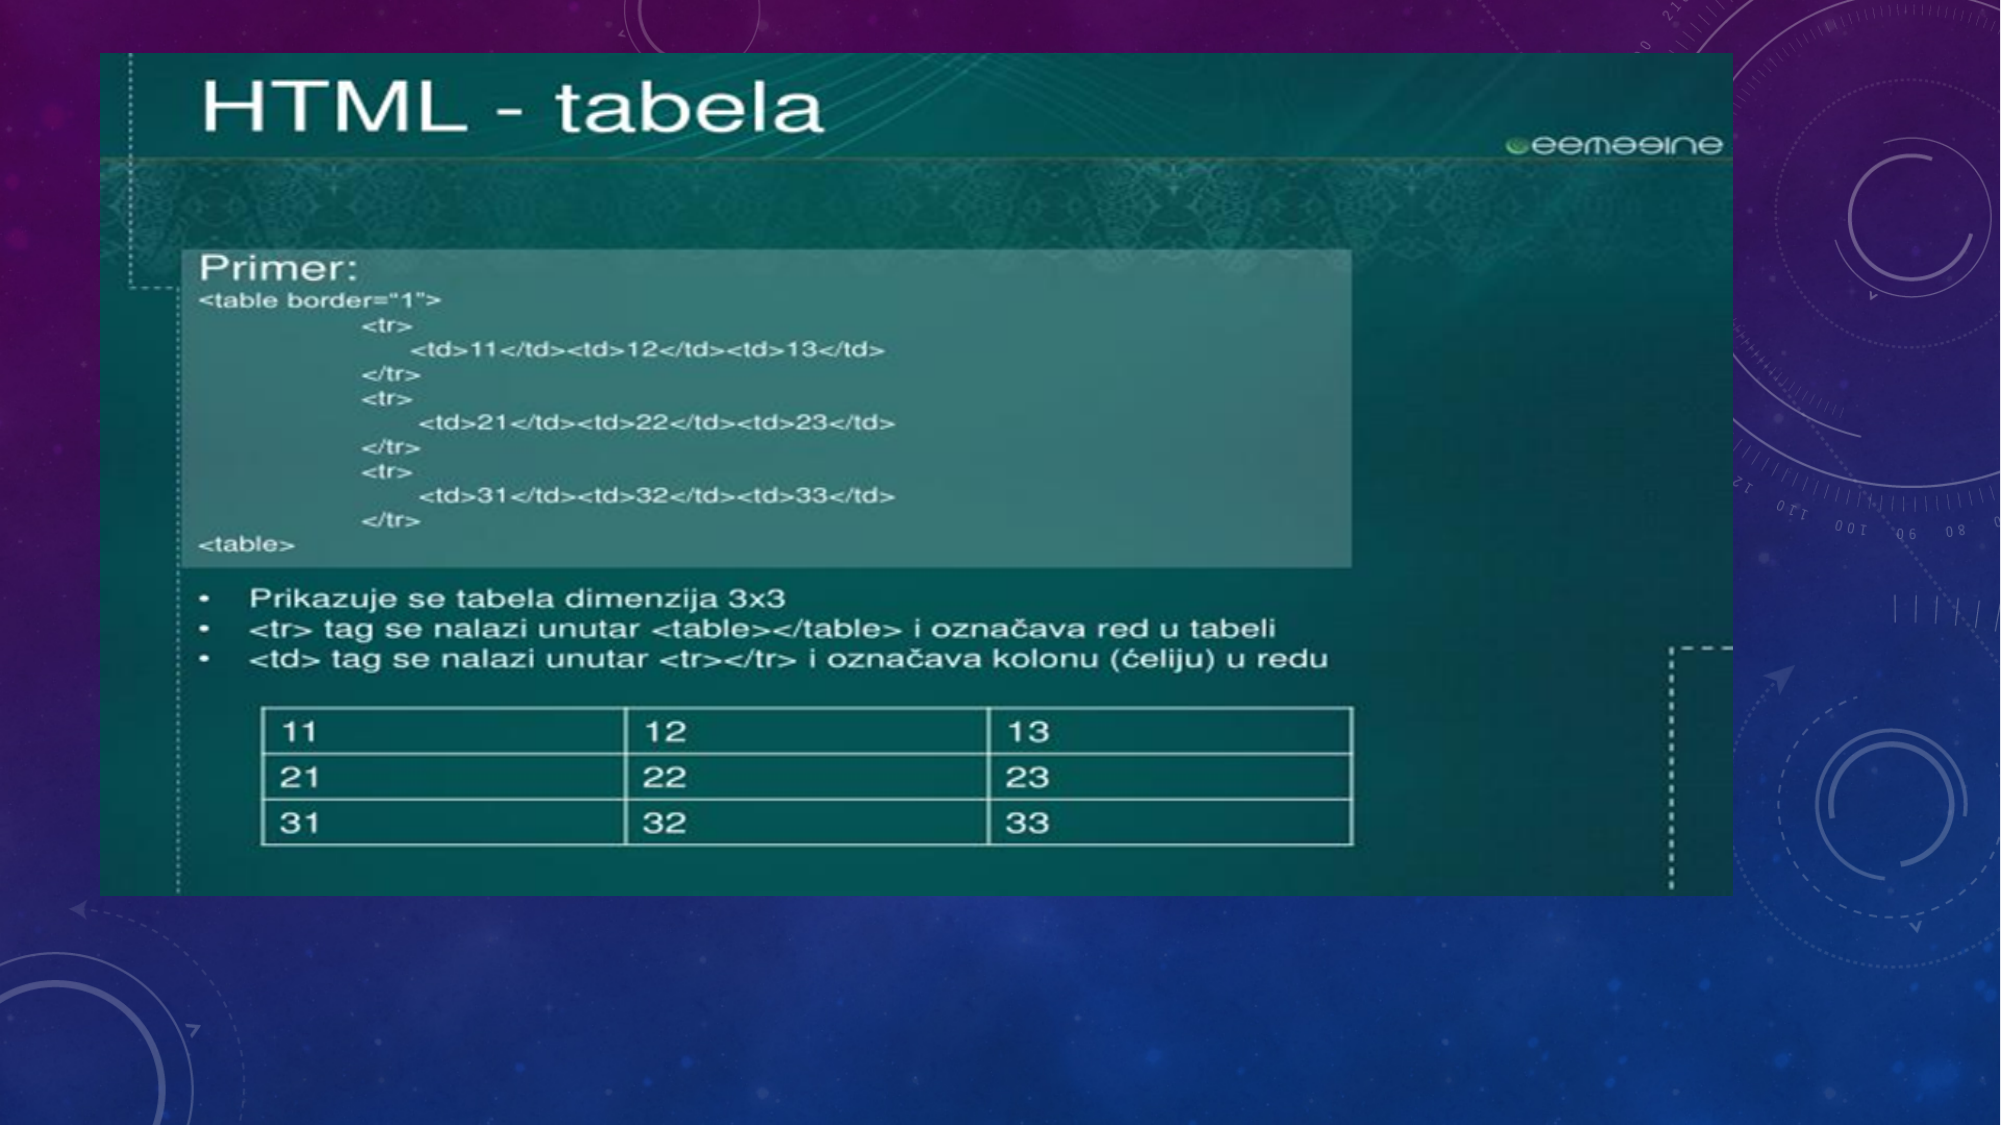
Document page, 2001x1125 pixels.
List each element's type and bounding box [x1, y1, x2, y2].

picture [0, 0, 2001, 1125]
list [100, 53, 1734, 896]
